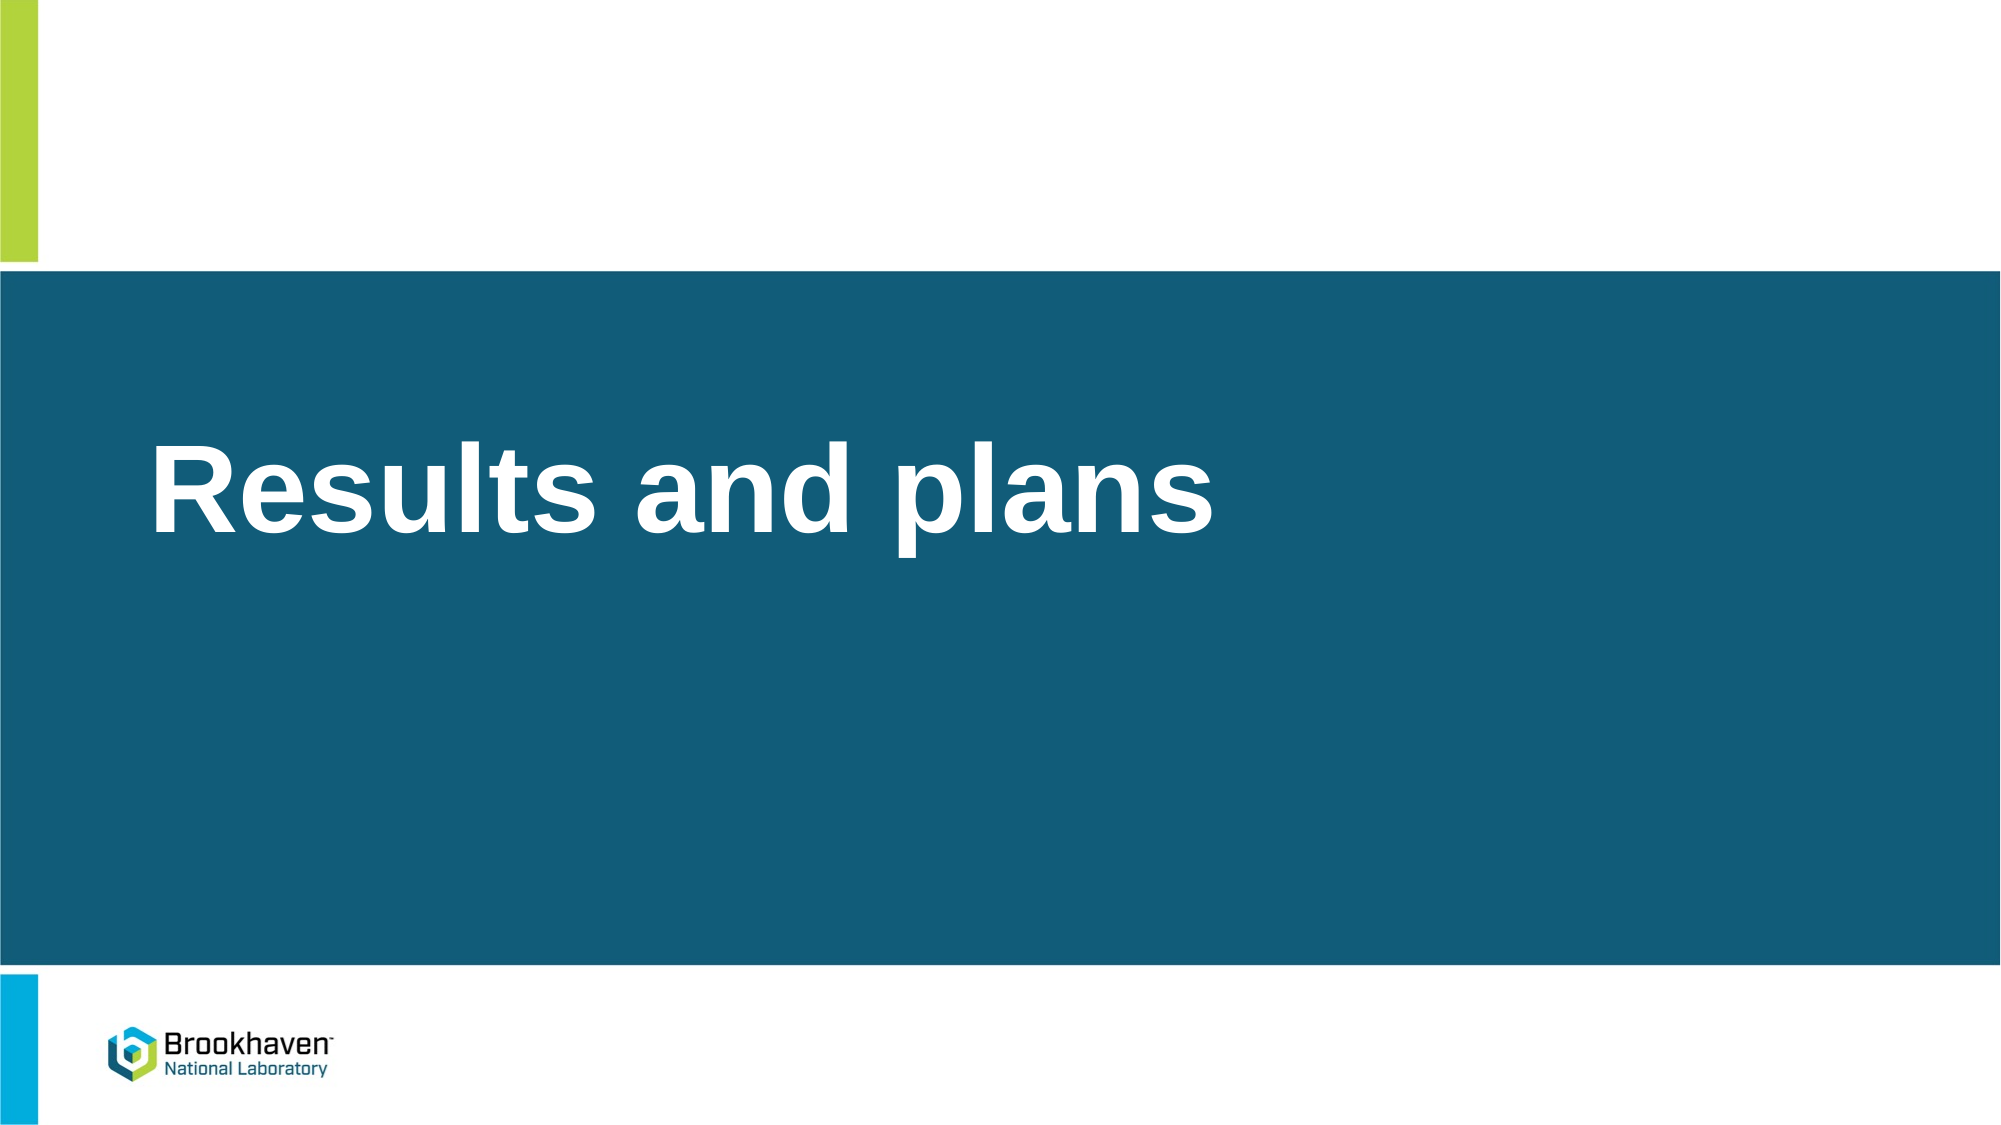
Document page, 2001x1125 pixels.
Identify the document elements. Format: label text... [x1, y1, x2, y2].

picture [0, 0, 2001, 1125]
title Results and plans [133, 416, 1829, 737]
